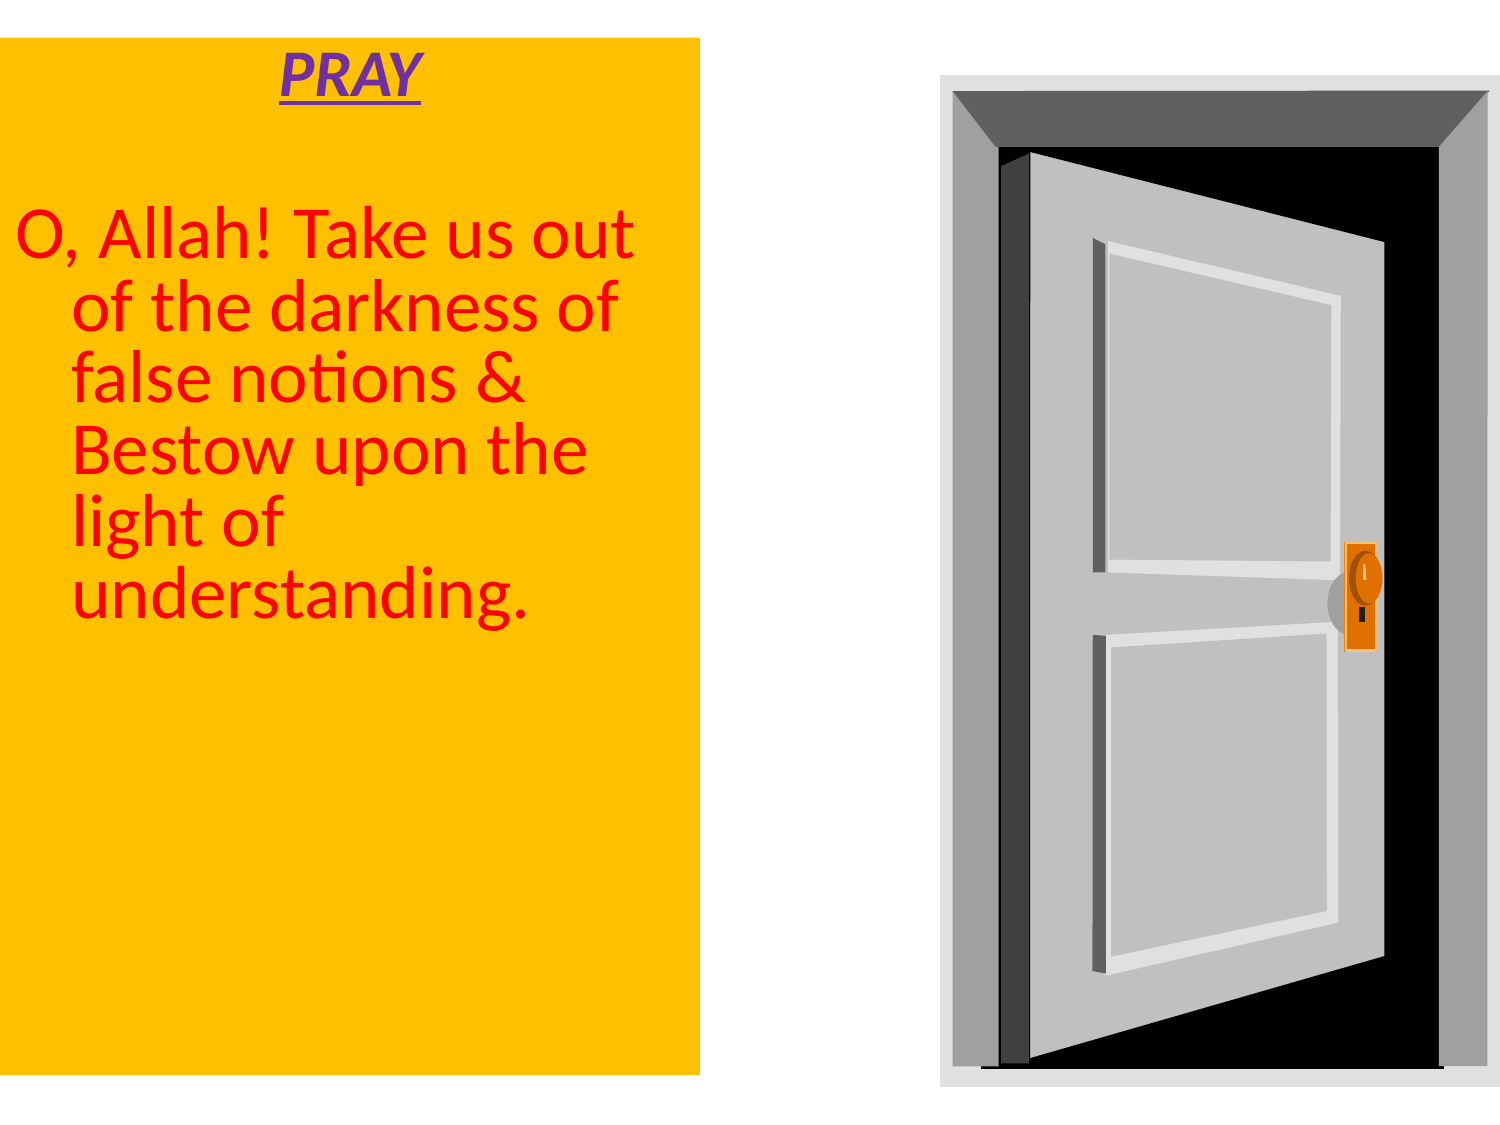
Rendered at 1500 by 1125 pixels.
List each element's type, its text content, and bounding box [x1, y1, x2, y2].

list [939, 74, 1500, 1088]
list PRAY O, Allah! Take us out of the darkness of false notions & Bestow upon the light of understanding. [0, 37, 700, 1075]
